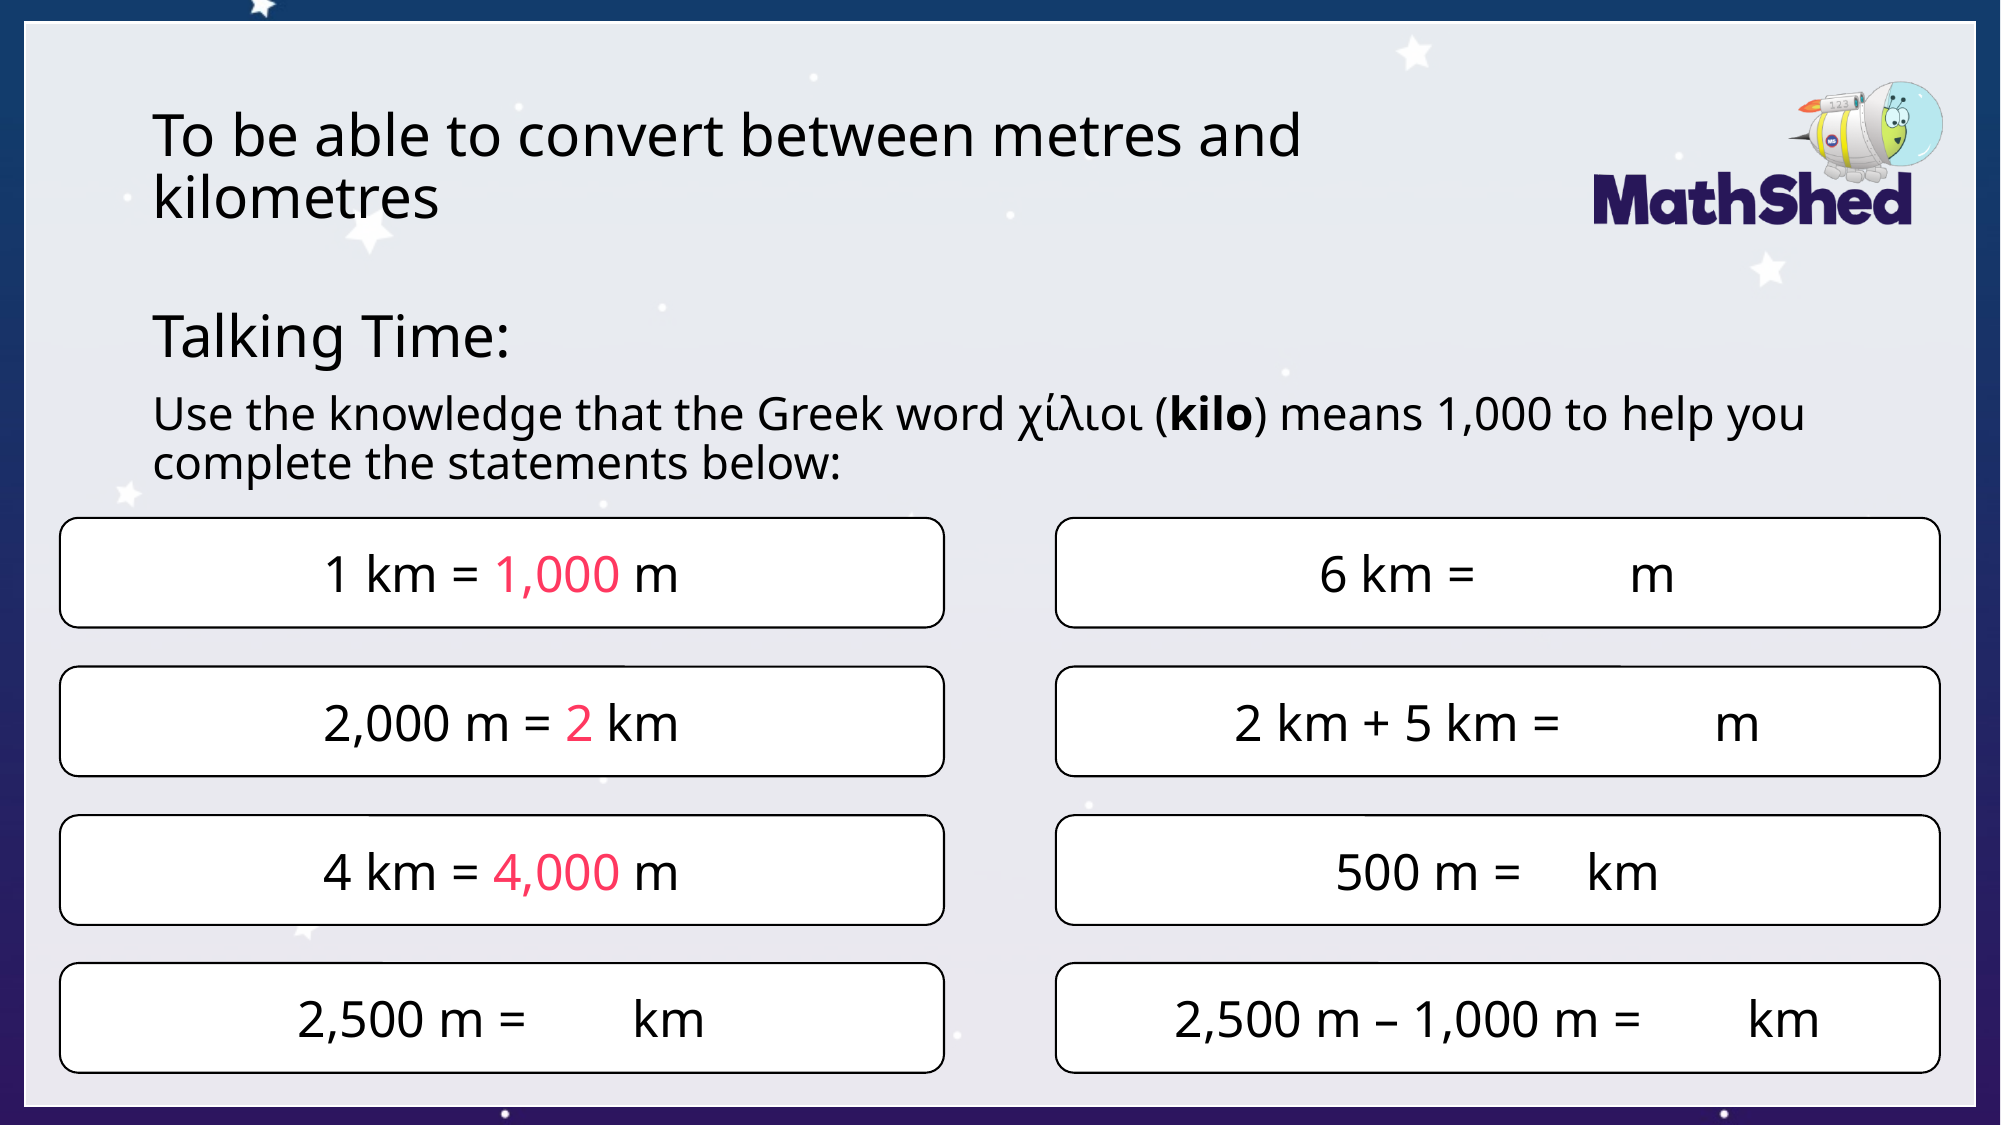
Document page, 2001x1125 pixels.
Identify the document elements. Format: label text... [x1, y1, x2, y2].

picture [0, 0, 2001, 1125]
text_box 2,000 m = 2 km [58, 665, 946, 778]
text_box 500 m = ½ km [1054, 814, 1941, 926]
title To be able to convert between metres and kilometres [137, 59, 1578, 278]
text_box 2 km + 5 km = 7,000 m [1054, 665, 1941, 778]
text_box 6 km = 6,000 m [1054, 516, 1941, 629]
text_box 2,500 m = 2 ½ km [58, 961, 946, 1074]
text_box 2,500 m – 1,000 m = 1 ½ km [1054, 961, 1941, 1074]
text_box 4 km = 4,000 m [58, 814, 946, 926]
text_box [1496, 387, 1648, 516]
list Talking Time: Use the knowledge that the Greek word χίλιοι (kilo) means 1,000 to help you complete the statements below: [137, 299, 1863, 1014]
text_box 1 km = 1,000 m [58, 516, 946, 629]
